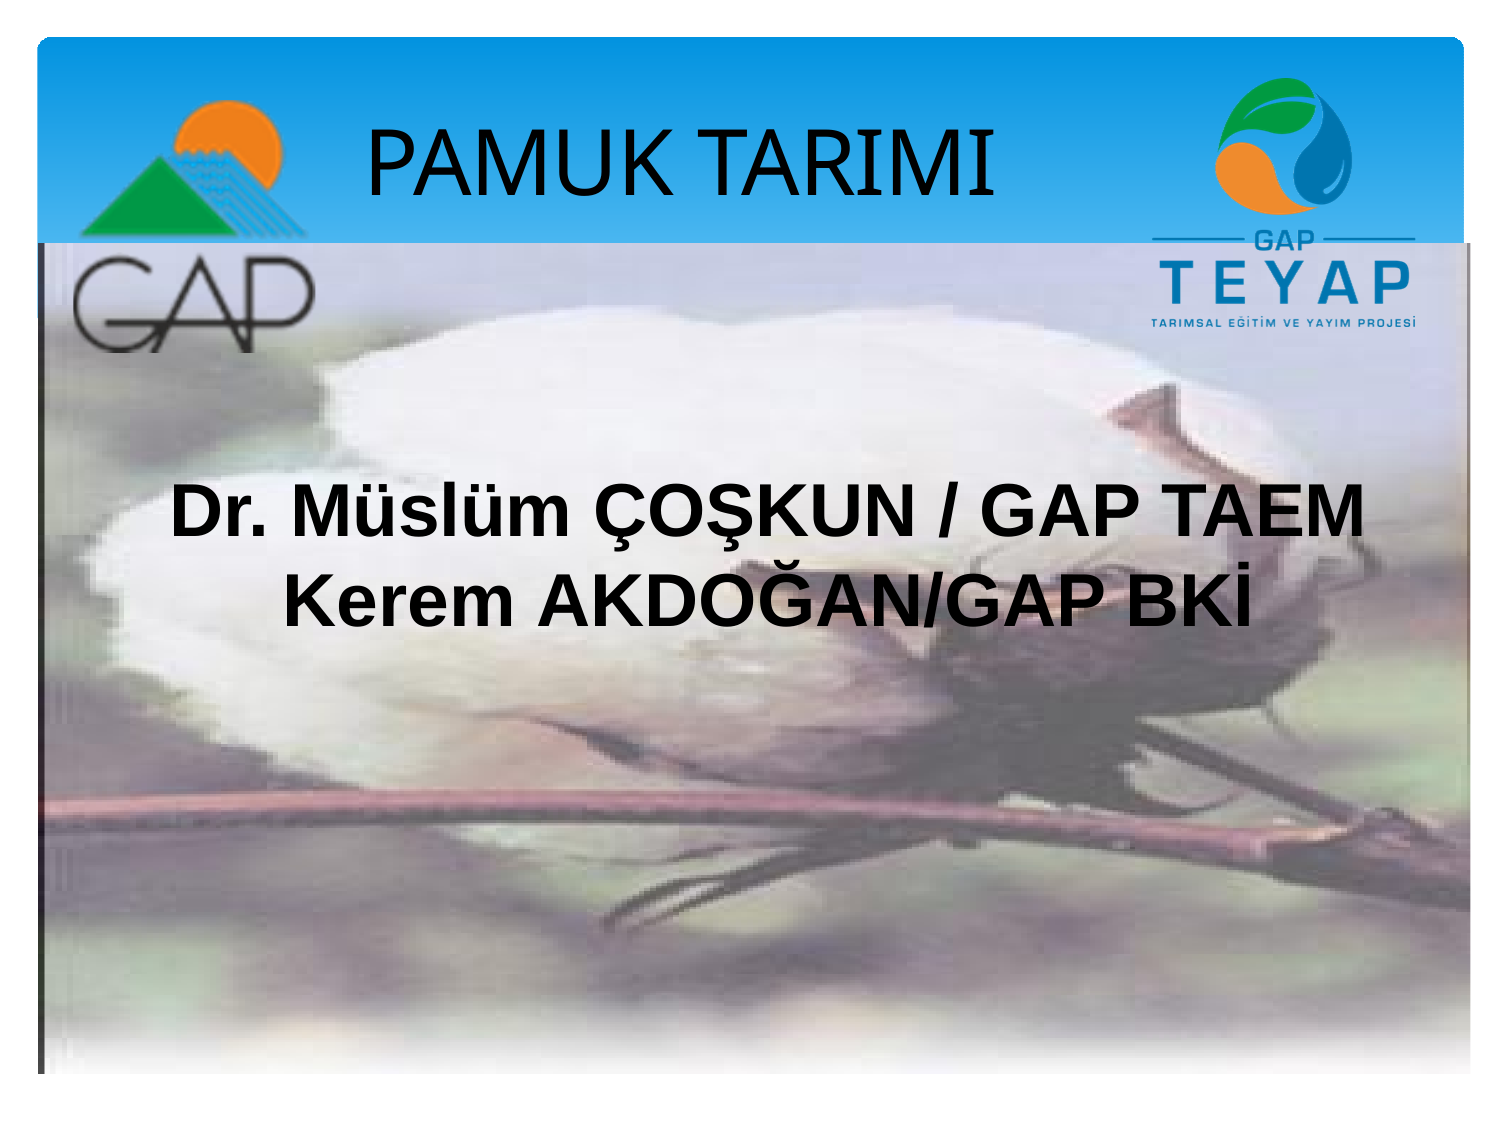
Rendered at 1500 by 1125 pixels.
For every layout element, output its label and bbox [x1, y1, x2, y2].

text_box [34, 37, 1471, 1074]
text_box [73, 77, 1416, 353]
